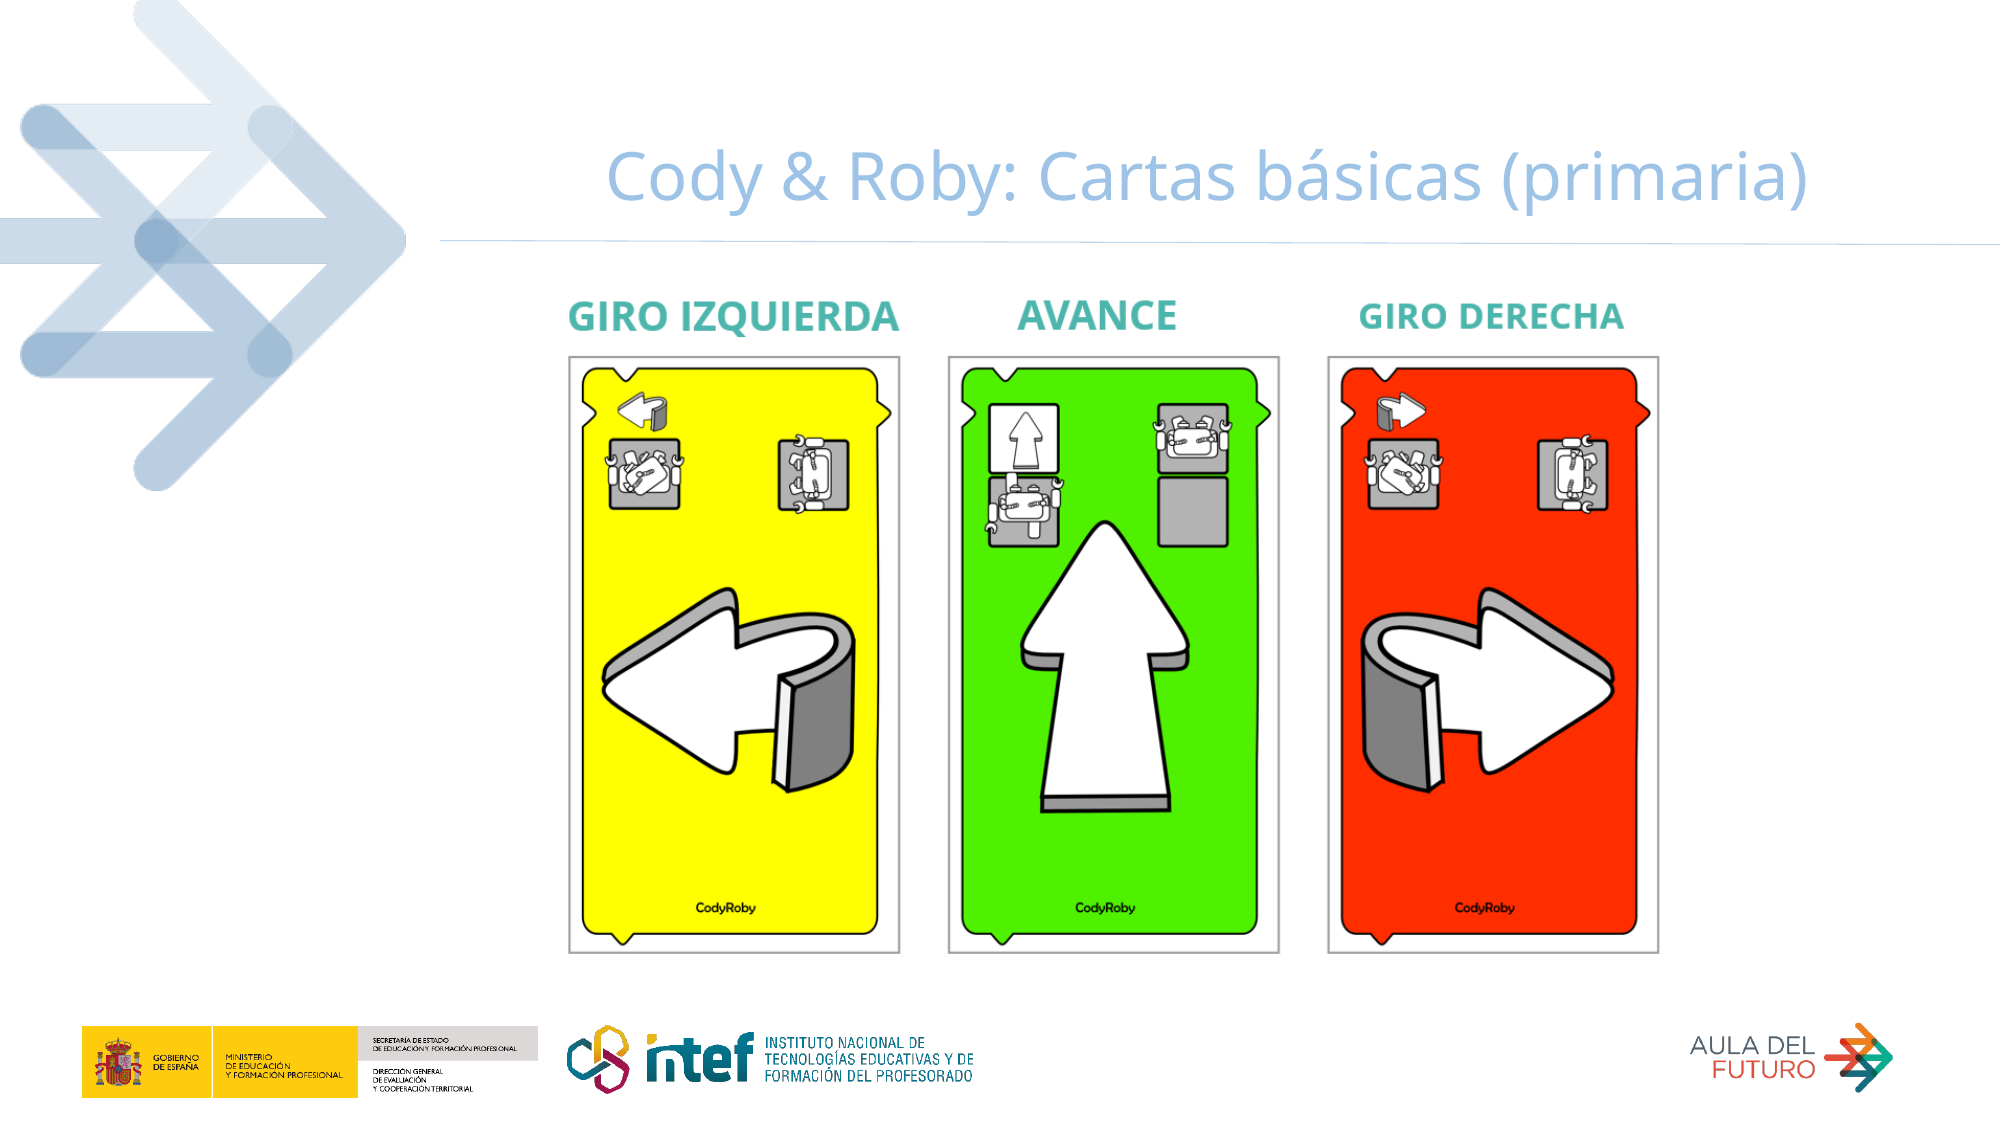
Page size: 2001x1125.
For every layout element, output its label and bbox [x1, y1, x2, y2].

picture [537, 268, 1674, 957]
text_box [0, 0, 2000, 497]
text_box [82, 1021, 1895, 1098]
